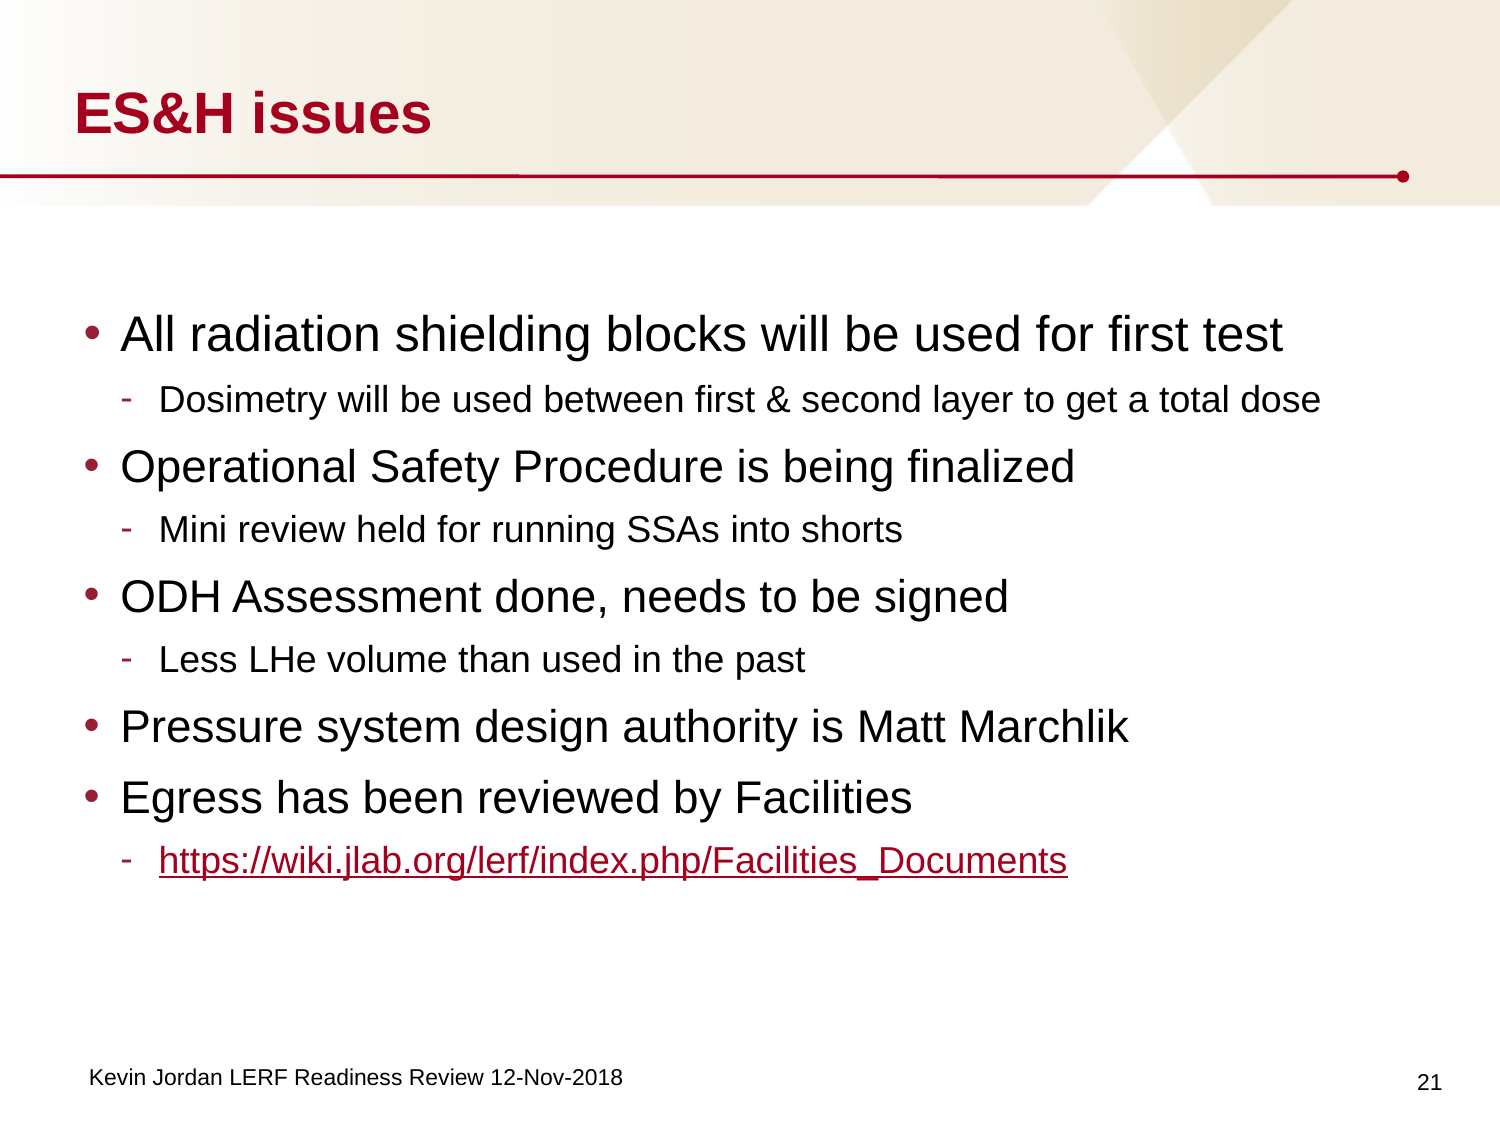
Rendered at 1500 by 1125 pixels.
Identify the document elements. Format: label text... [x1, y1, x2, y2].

list All radiation shielding blocks will be used for first test Dosimetry will be used between first & second layer to get a total dose Operational Safety Procedure is being finalized Mini review held for running SSAs into shorts ODH Assessment done, needs to be signed Less LHe volume than used in the past Pressure system design authority is Matt Marchlik Egress has been reviewed by Facilities https://wiki.jlab.org/lerf/index.php/Facilities_Documents [45, 283, 1433, 1051]
slide_number 21 [1405, 1036, 1458, 1125]
title ES&H issues [74, 21, 1404, 145]
picture [0, 0, 1500, 206]
